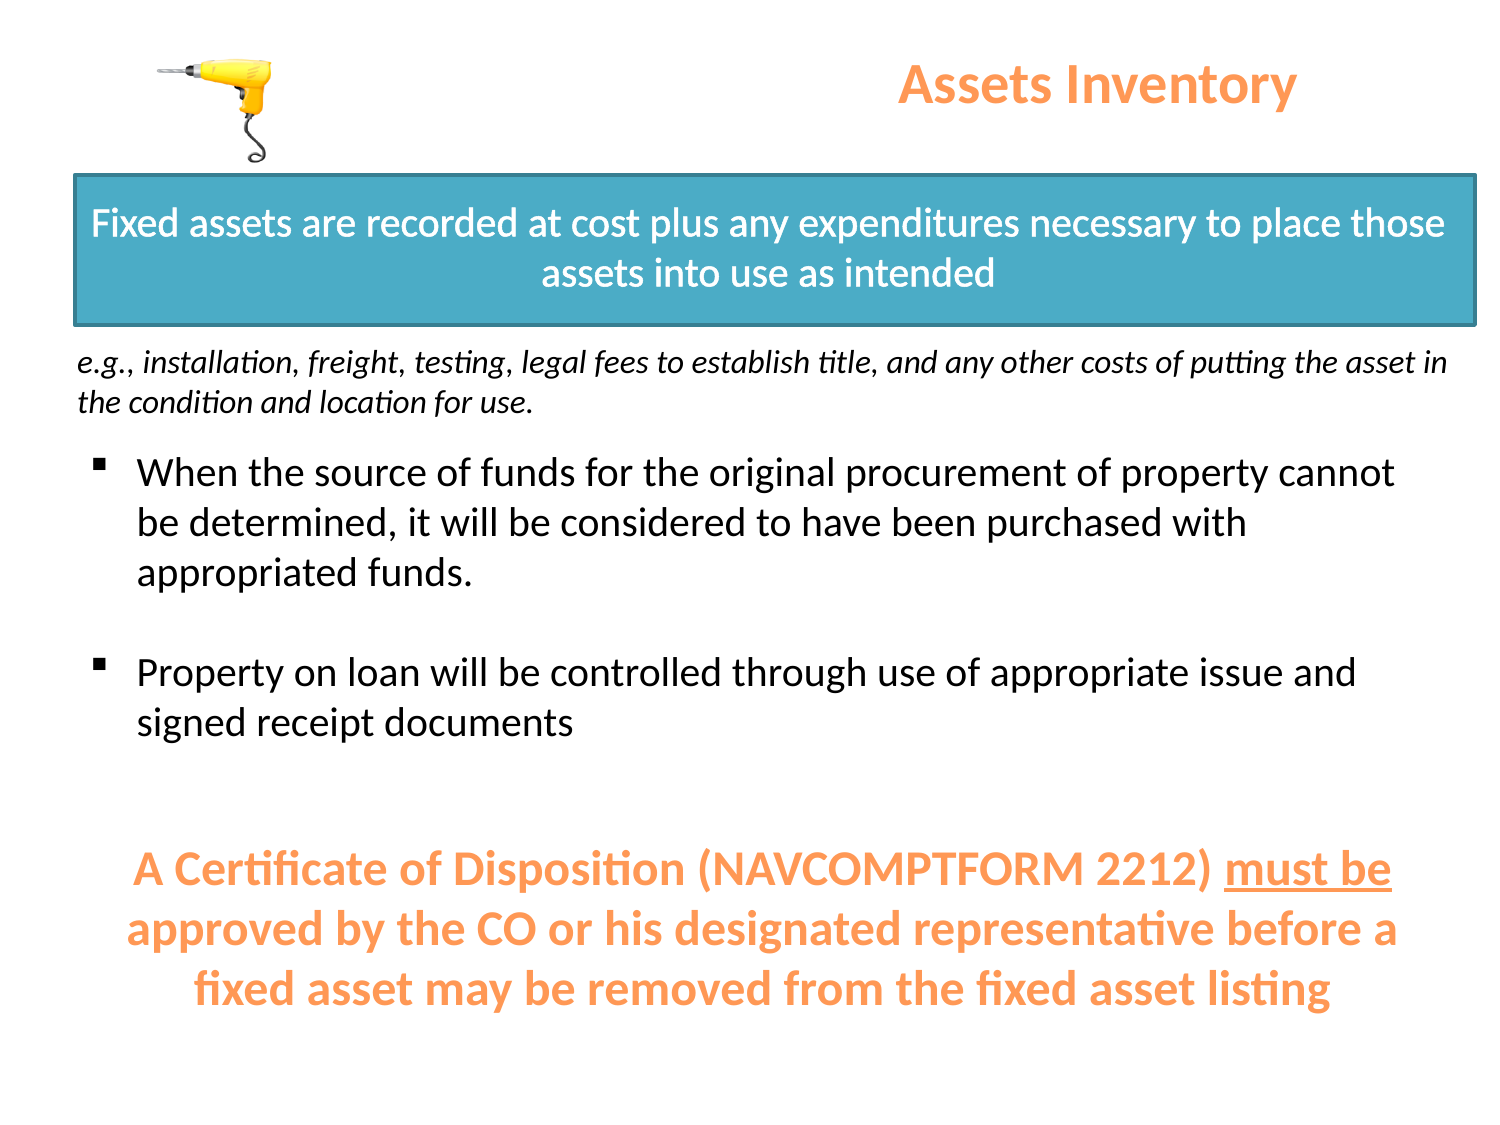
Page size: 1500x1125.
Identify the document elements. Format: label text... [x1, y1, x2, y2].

picture [149, 49, 288, 163]
text_box Fixed assets are recorded at cost plus any expenditures necessary to place those assets into use as intended e.g., installation, freight, testing, legal fees to establish title, and any other costs of putting the asset in the condition and location for use. [62, 187, 1475, 473]
text_box When the source of funds for the original procurement of property cannot be determined, it will be considered to have been purchased with appropriated funds. Property on loan will be controlled through use of appropriate issue and signed receipt documents A Certificate of Disposition (NAVCOMPTFORM 2212) must be approved by the CO or his designated representative before a fixed asset may be removed from the fixed asset listing [75, 437, 1450, 1023]
text_box [1413, 173, 1477, 327]
text_box Assets Inventory [883, 37, 1472, 123]
title [62, 37, 1413, 187]
